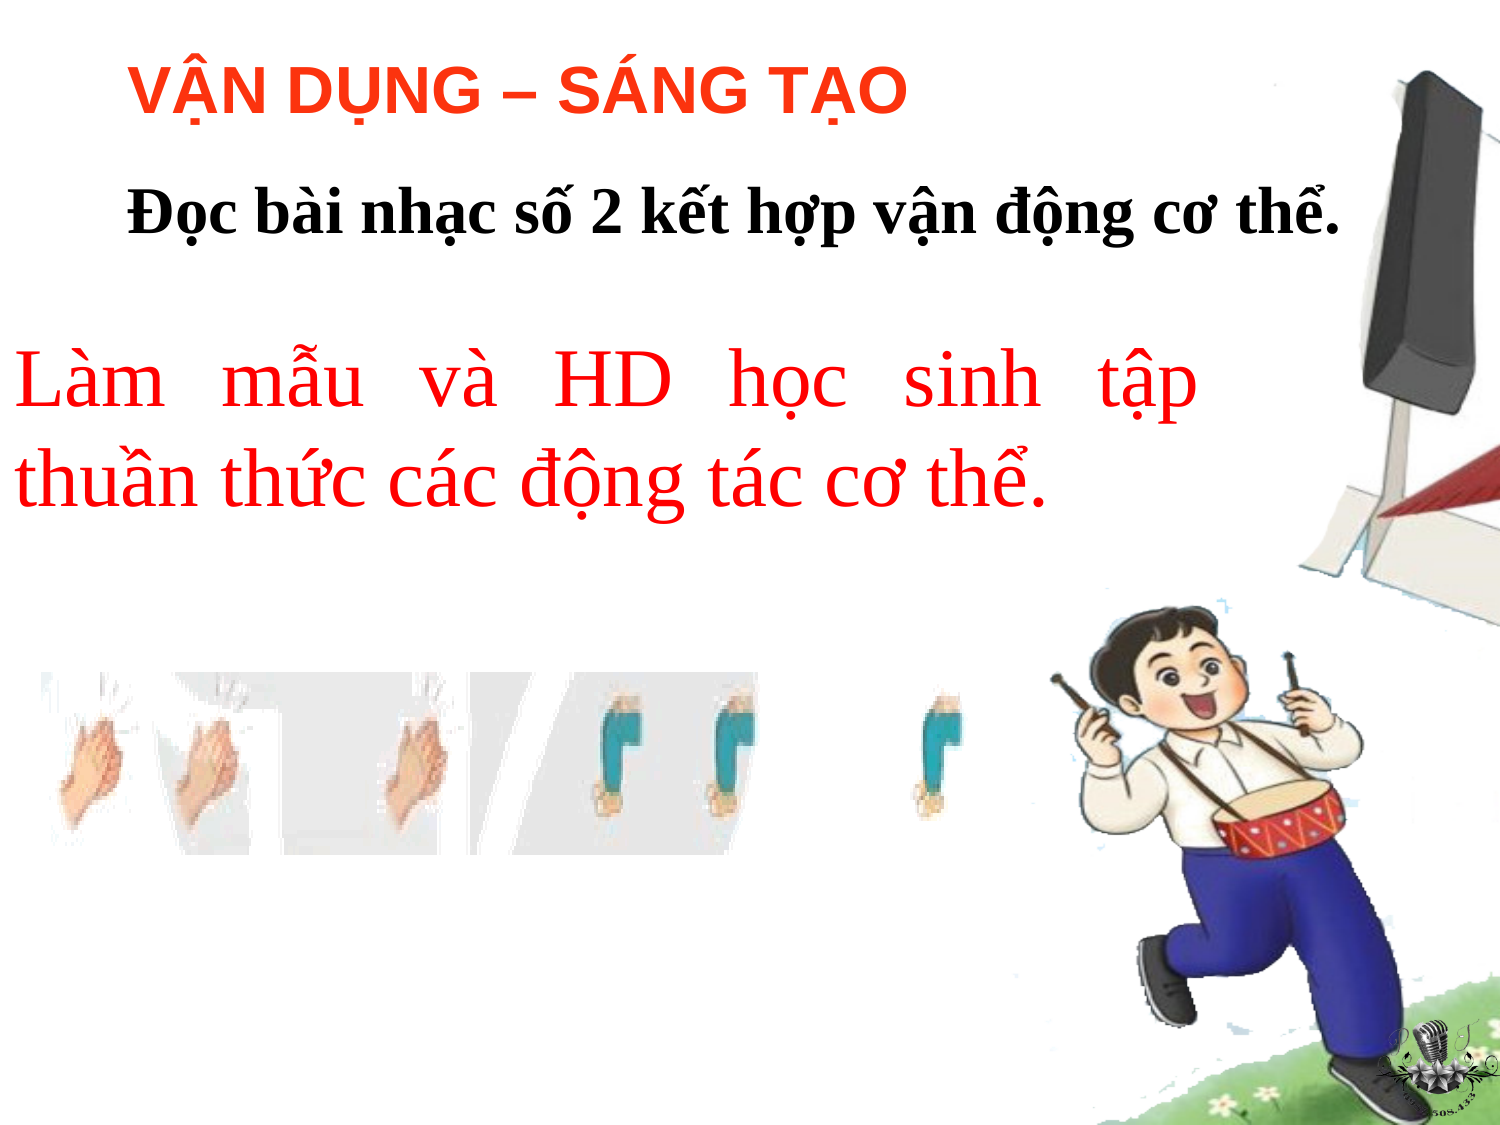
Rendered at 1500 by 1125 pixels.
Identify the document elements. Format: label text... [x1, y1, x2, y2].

text_box VẬN DỤNG – SÁNG TẠO Đọc bài nhạc số 2 kết hợp vận động cơ thể. [112, 0, 1447, 255]
text_box Làm mẫu và HD học sinh tập thuần thức các động tác cơ thể. [0, 315, 1216, 531]
picture [0, 0, 1500, 1125]
